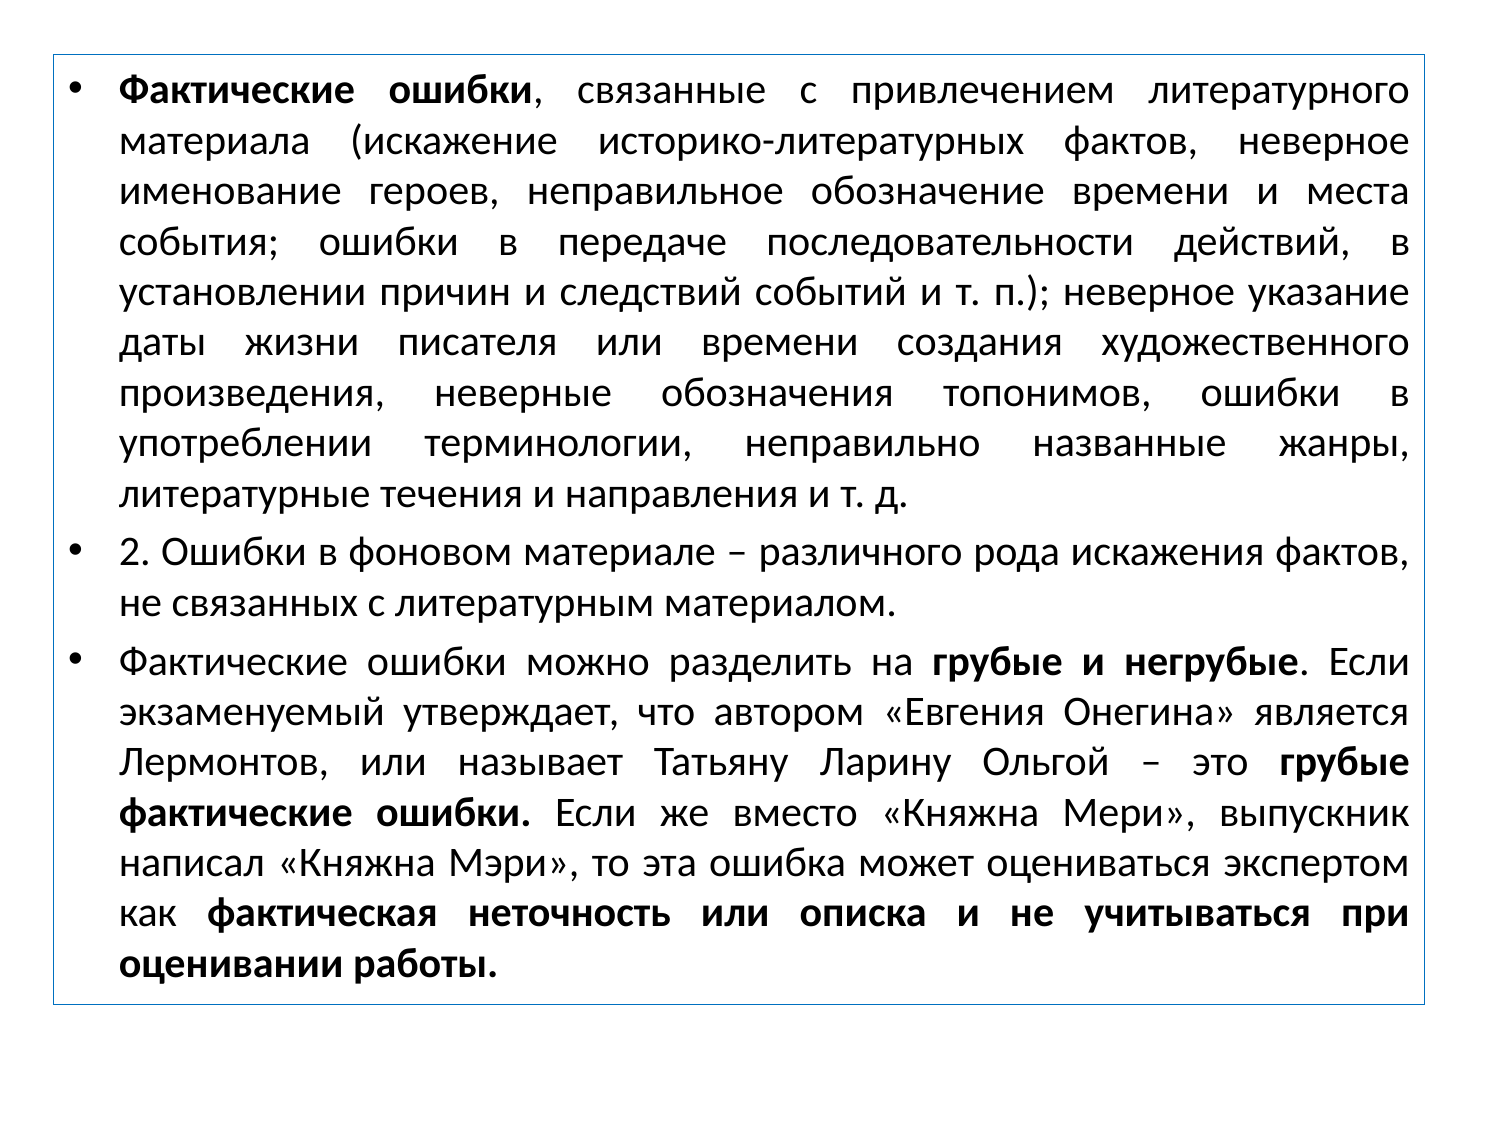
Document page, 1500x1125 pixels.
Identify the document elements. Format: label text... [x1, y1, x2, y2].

list Фактические ошибки, связанные с привлечением литературного материала (искажение историко-литературных фактов, неверное именование героев, неправильное обозначение времени и места события; ошибки в передаче последовательности действий, в установлении причин и следствий событий и т. п.); неверное указание даты жизни писателя или времени создания художественного произведения, неверные обозначения топонимов, ошибки в употреблении терминологии, неправильно названные жанры, литературные течения и направления и т. д. 2. Ошибки в фоновом материале – различного рода искажения фактов, не связанных с литературным материалом. Фактические ошибки можно разделить на грубые и негрубые. Если экзаменуемый утверждает, что автором «Евгения Онегина» является Лермонтов, или называет Татьяну Ларину Ольгой – это грубые фактические ошибки. Если же вместо «Княжна Мери», выпускник написал «Княжна Мэри», то эта ошибка может оцениваться экспертом как фактическая неточность или описка и не учитываться при оценивании работы. [53, 54, 1425, 1005]
